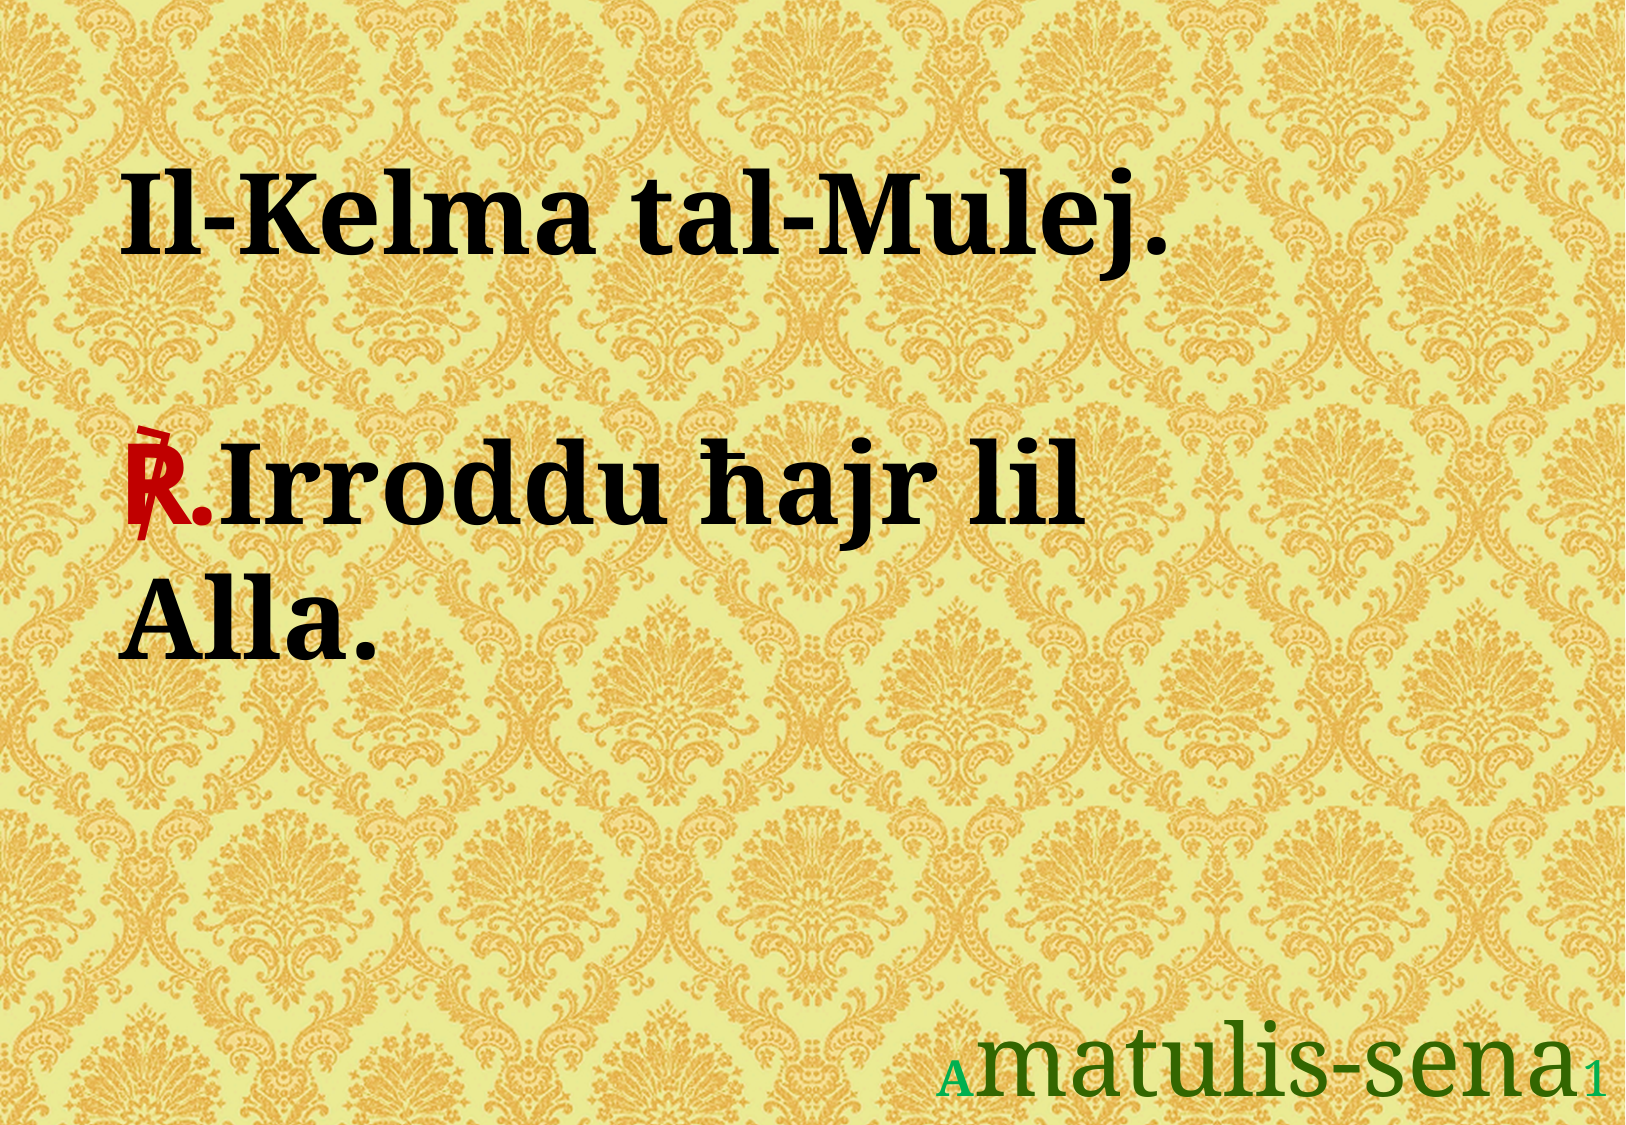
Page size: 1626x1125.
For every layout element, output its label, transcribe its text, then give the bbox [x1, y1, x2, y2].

picture [0, 0, 1626, 1125]
text_box Il-Kelma tal-Mulej. ℟.Irroddu ħajr lil Alla. [103, 0, 1384, 690]
text_box Amatulis-sena1 [108, 988, 1625, 1124]
